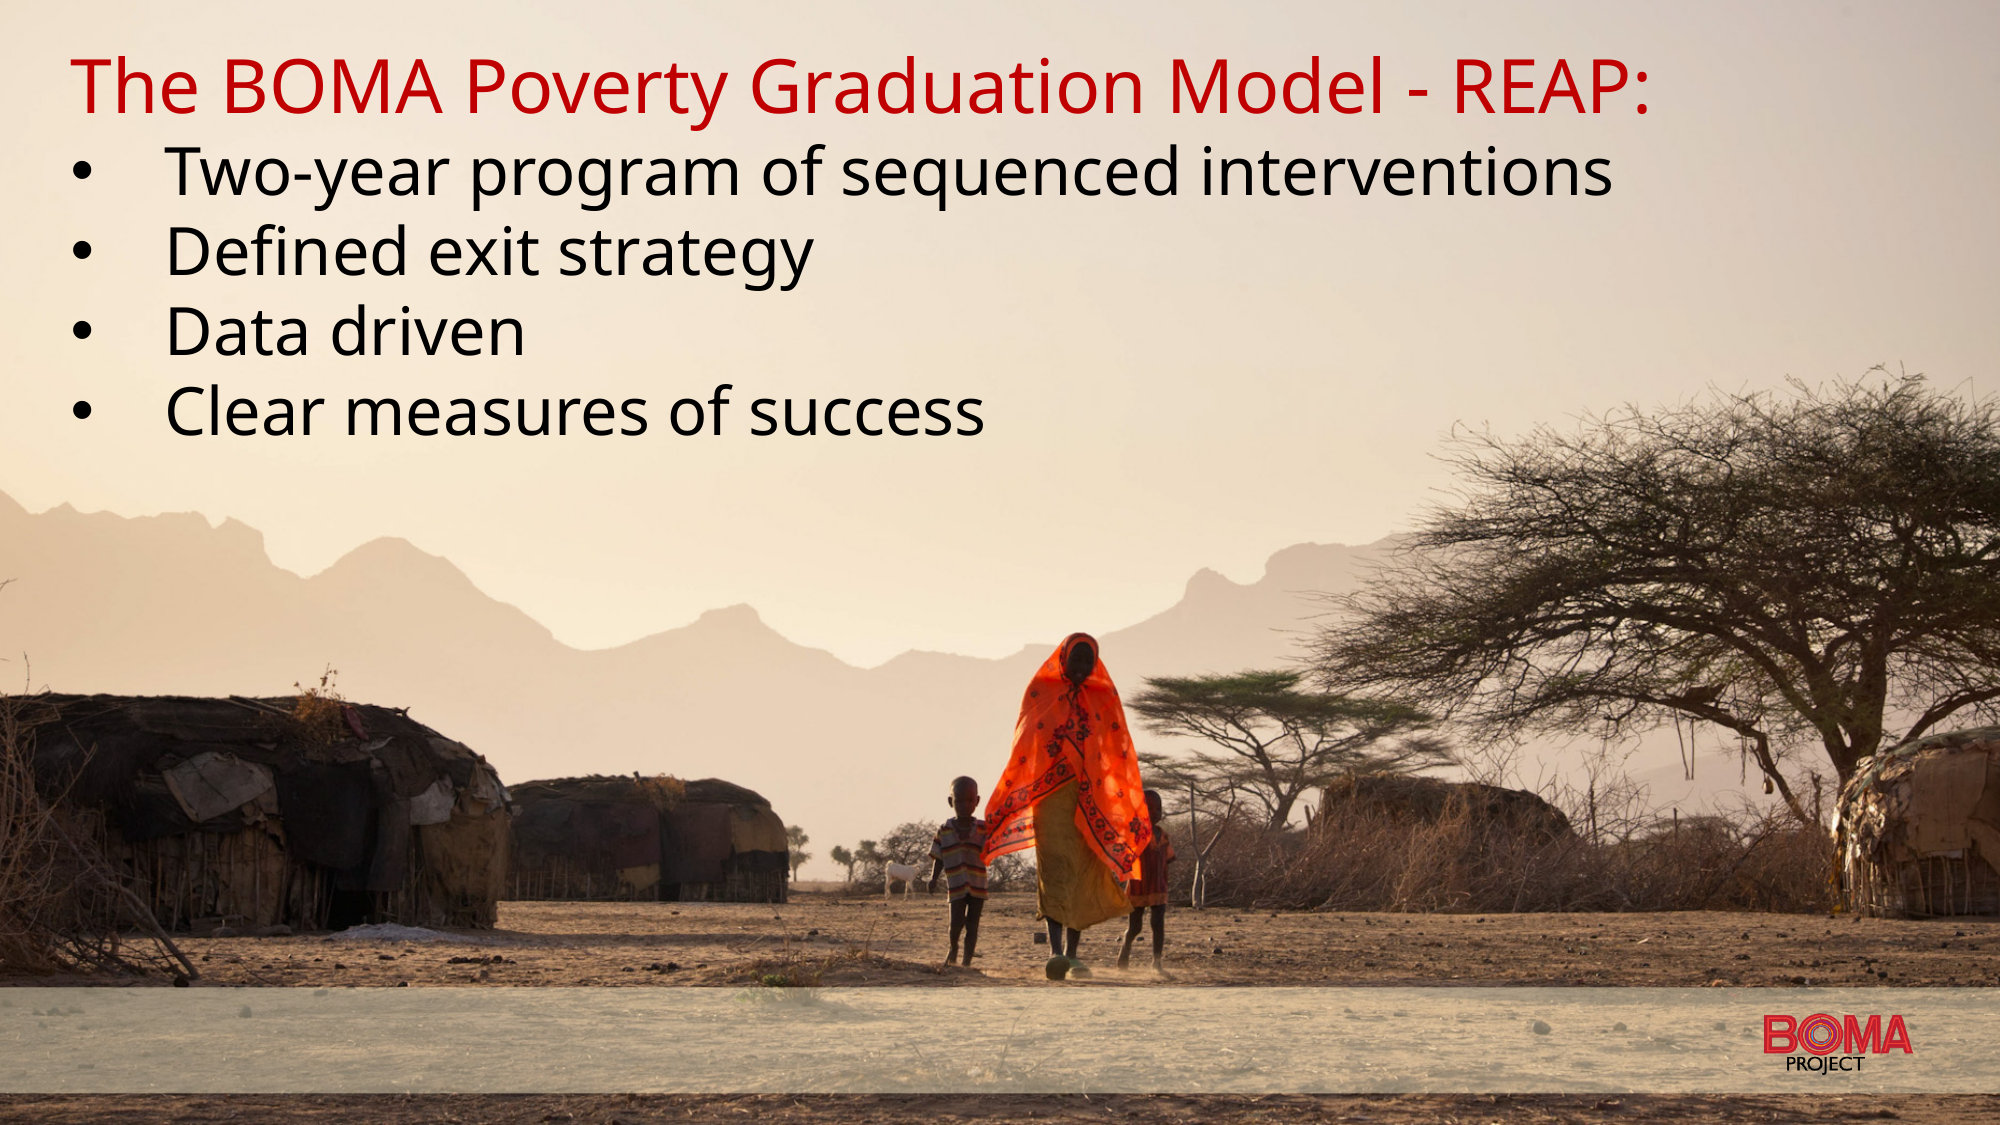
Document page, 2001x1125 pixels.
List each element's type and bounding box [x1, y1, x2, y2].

picture [0, 1094, 2000, 1125]
picture [0, 0, 2000, 987]
text_box [0, 987, 2000, 1094]
